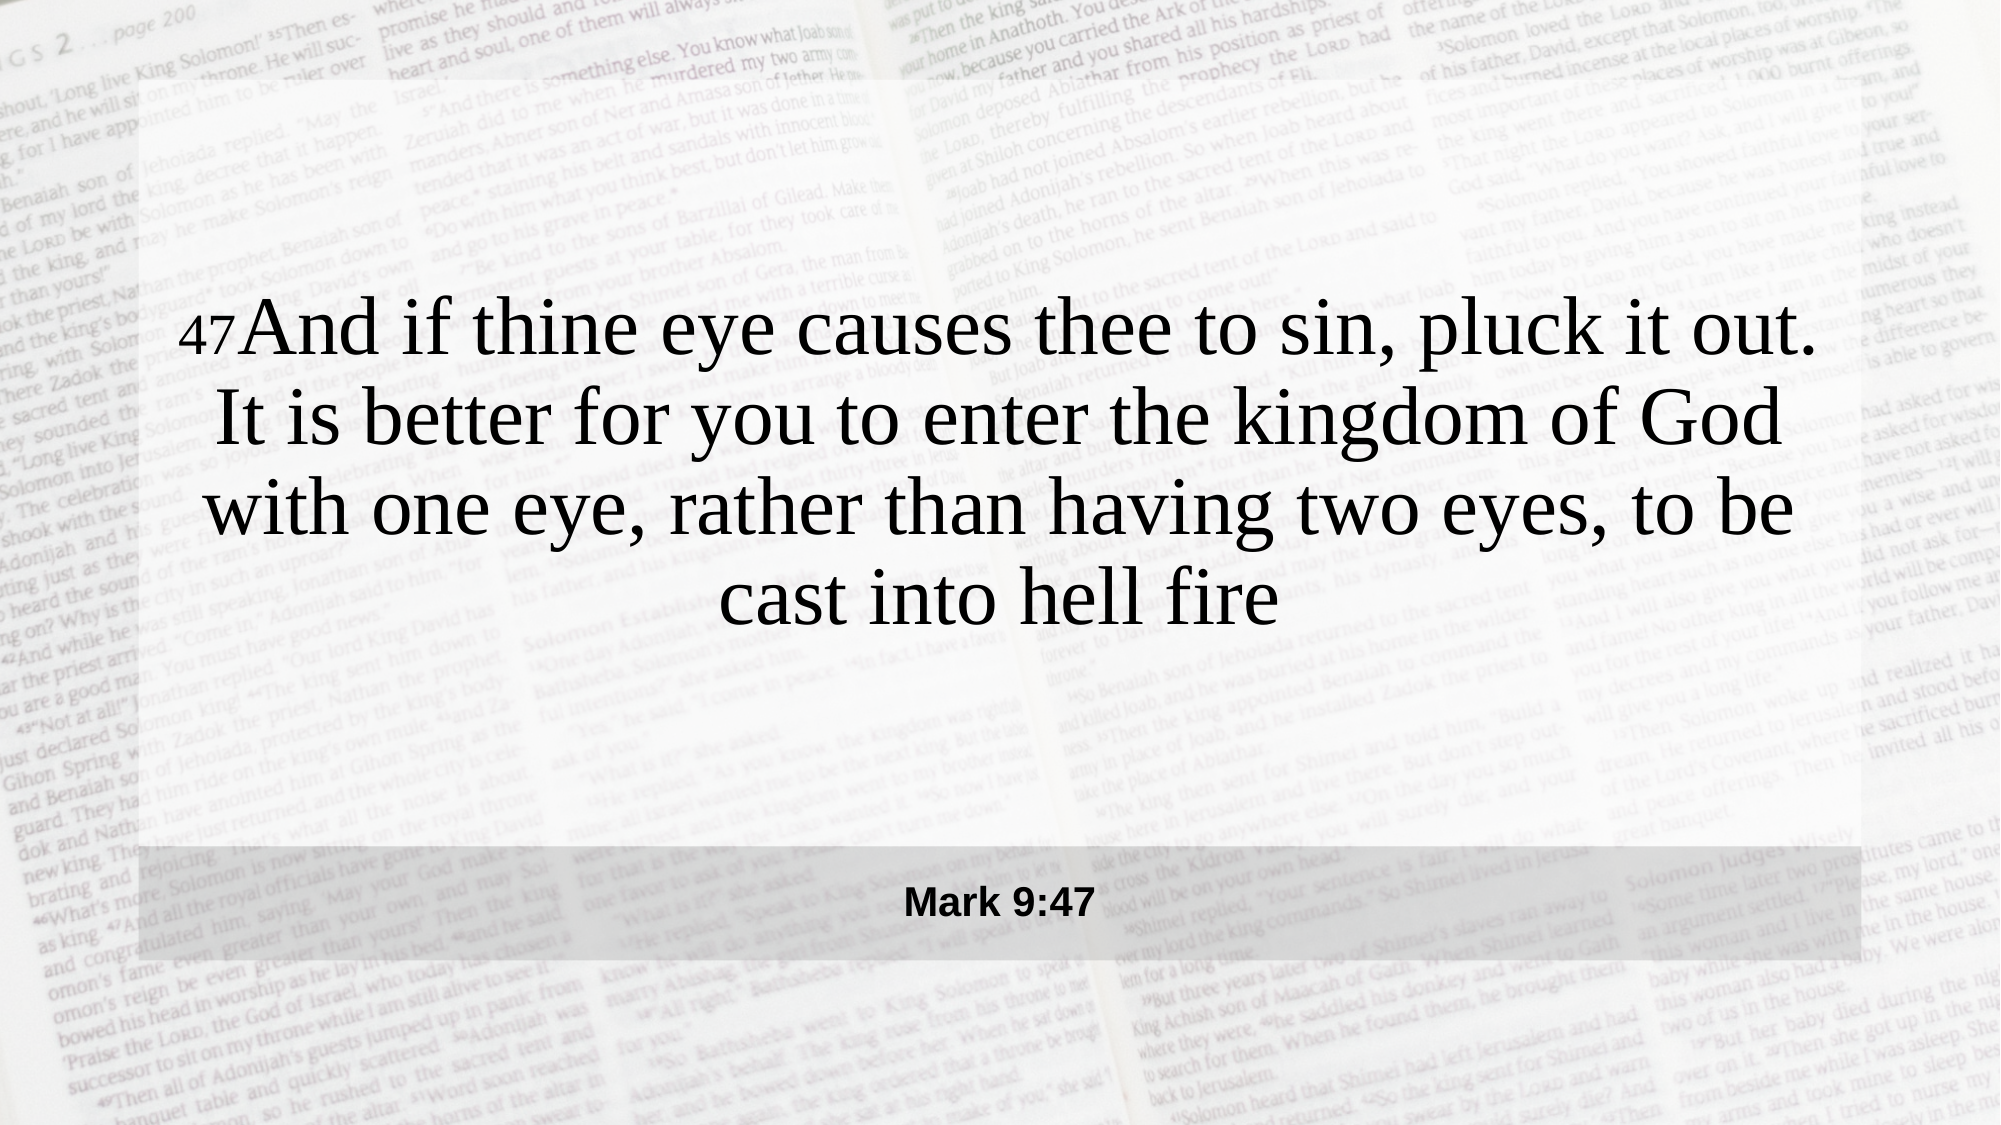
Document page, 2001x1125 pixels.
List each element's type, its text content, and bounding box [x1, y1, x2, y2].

list 47And if thine eye causes thee to sin, pluck it out. It is better for you to enter the kingdom of God with one eye, rather than having two eyes, to be cast into hell fire [138, 79, 1862, 847]
list Mark 9:47 [138, 847, 1862, 961]
